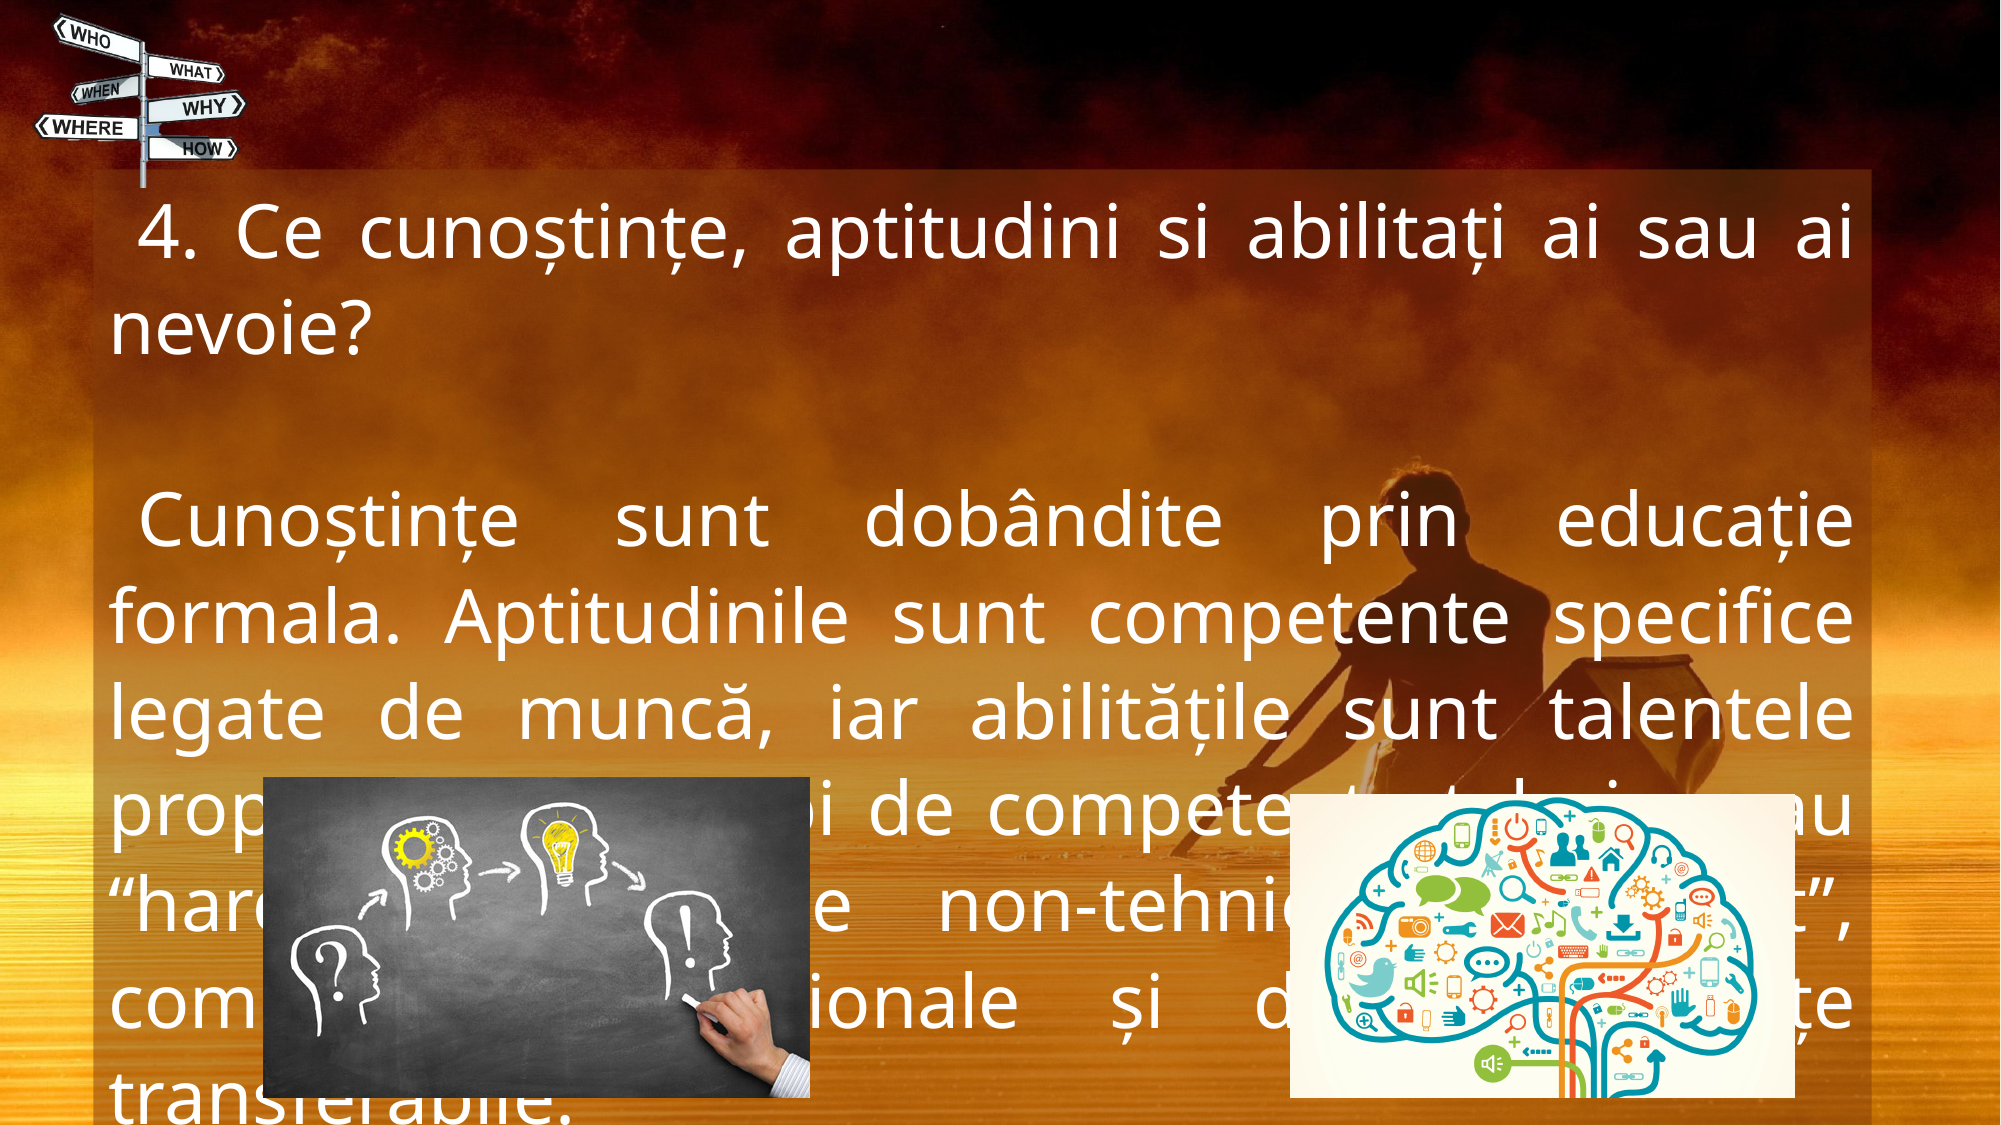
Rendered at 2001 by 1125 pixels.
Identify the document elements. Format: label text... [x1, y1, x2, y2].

text_box 4. Ce cunoștințe, aptitudini si abilitați ai sau ai nevoie? Cunoștințe sunt dobândite prin educație formala. Aptitudinile sunt competente specifice legate de muncă, iar abilitățile sunt talentele proprii. Putem vorbi de competente tehnice sau “hard”, competente non-tehnice sau “soft”, competente emoționale și de competențe transferabile. [93, 169, 1872, 1125]
picture [1289, 794, 1795, 1098]
picture [0, 0, 2001, 1125]
picture [263, 777, 810, 1098]
